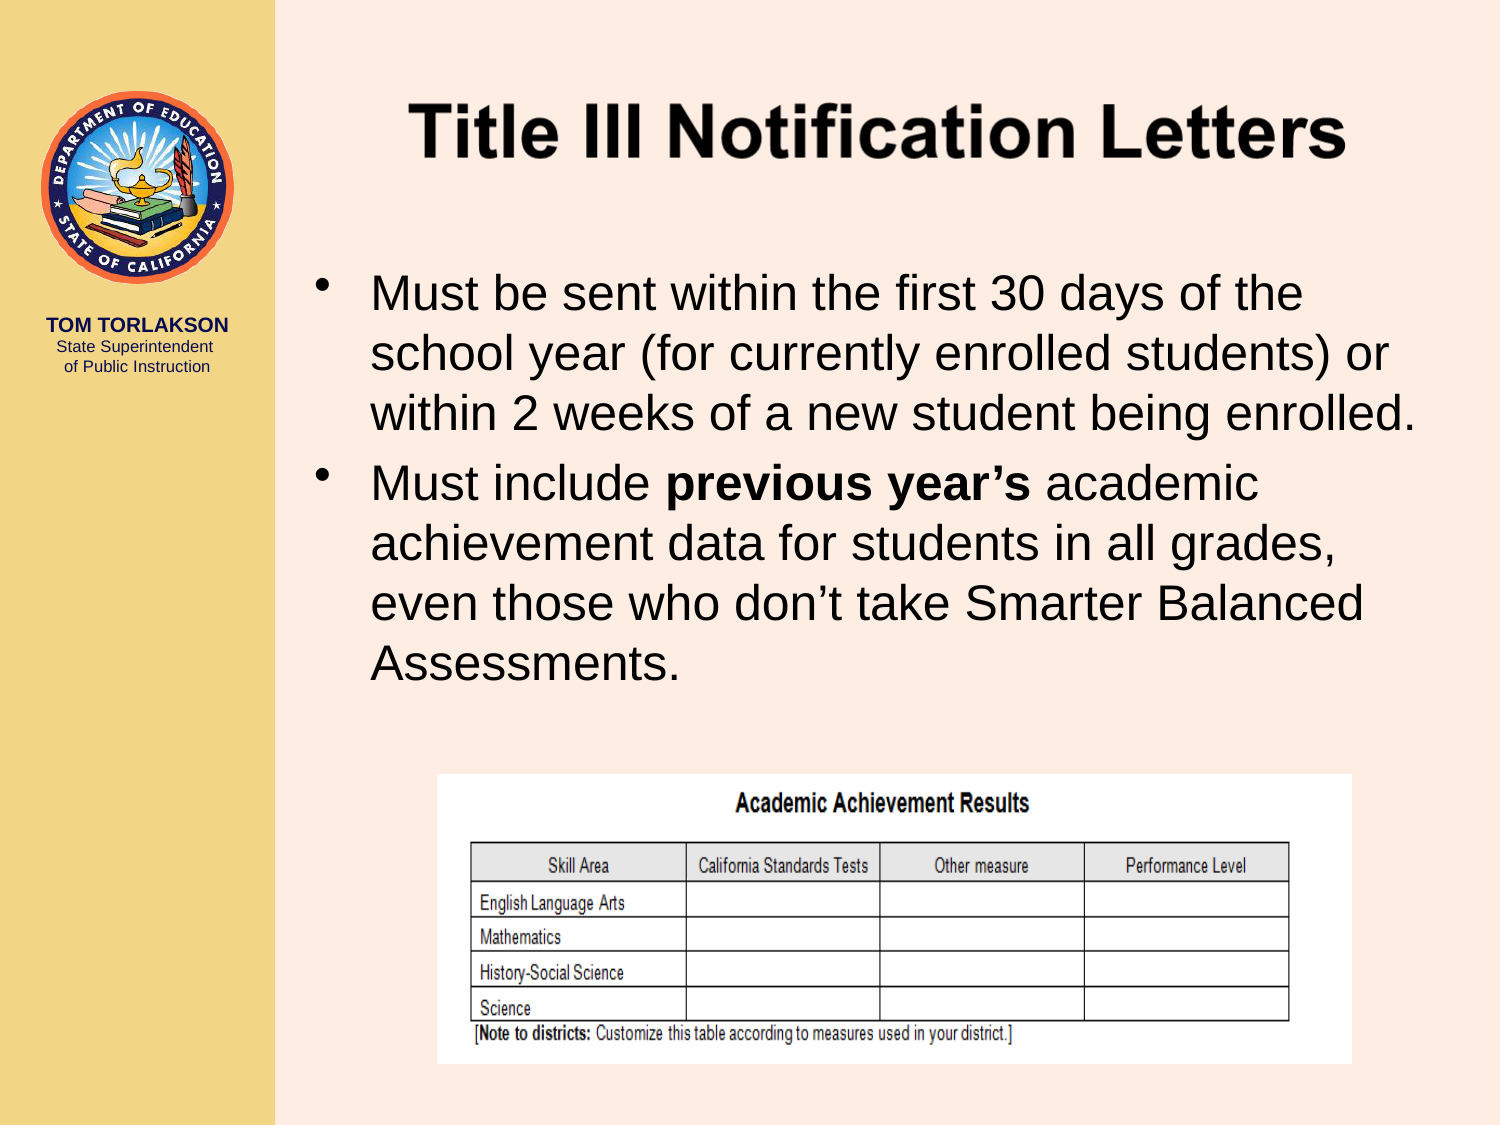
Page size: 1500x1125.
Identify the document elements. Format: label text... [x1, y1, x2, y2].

list Must be sent within the first 30 days of the school year (for currently enrolled students) or within 2 weeks of a new student being enrolled. Must include previous year’s academic achievement data for students in all grades, even those who don’t take Smarter Balanced Assessments. [299, 253, 1457, 798]
picture [24, 74, 250, 300]
picture [437, 774, 1352, 1065]
picture [362, 62, 1394, 220]
